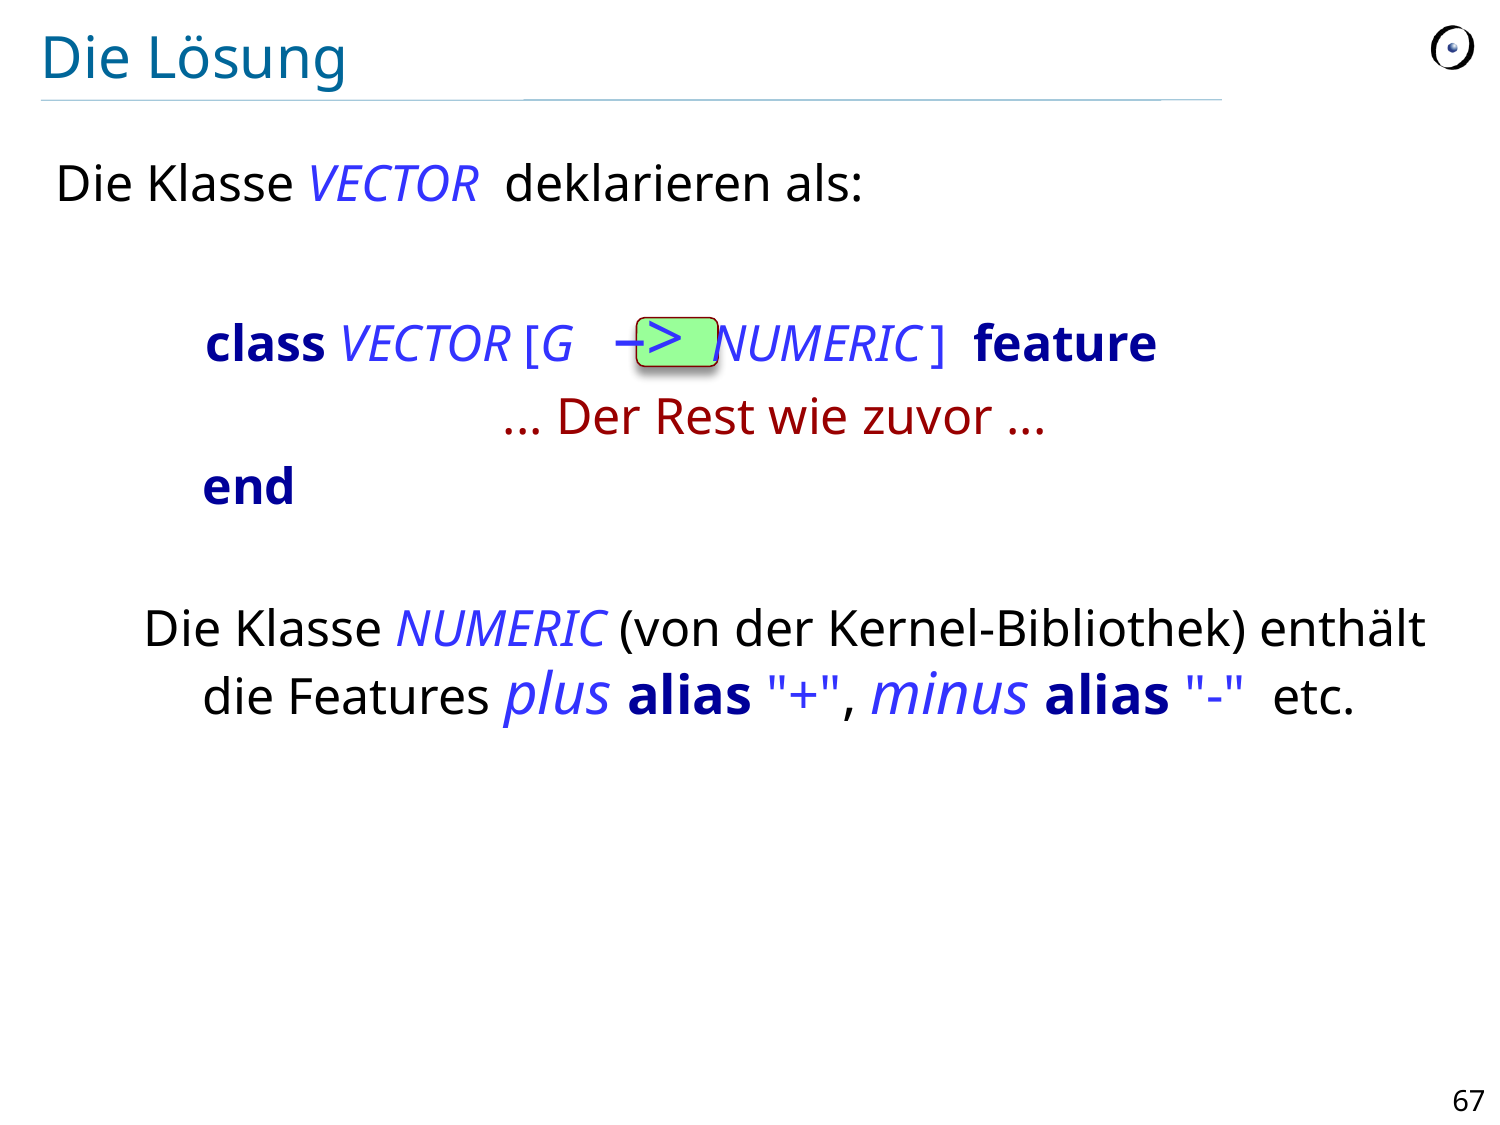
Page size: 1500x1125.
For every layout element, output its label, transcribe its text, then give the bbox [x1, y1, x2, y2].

title Die Lösung [40, 18, 1344, 91]
picture [1429, 20, 1476, 72]
list Die Klasse VECTOR deklarieren als: class VECTOR [G –> NUMERIC ] feature ... Der Rest wie zuvor ... end Die Klasse NUMERIC (von der Kernel-Bibliothek) enthält die Features plus alias "+", minus alias "-" etc. [40, 143, 1451, 1071]
